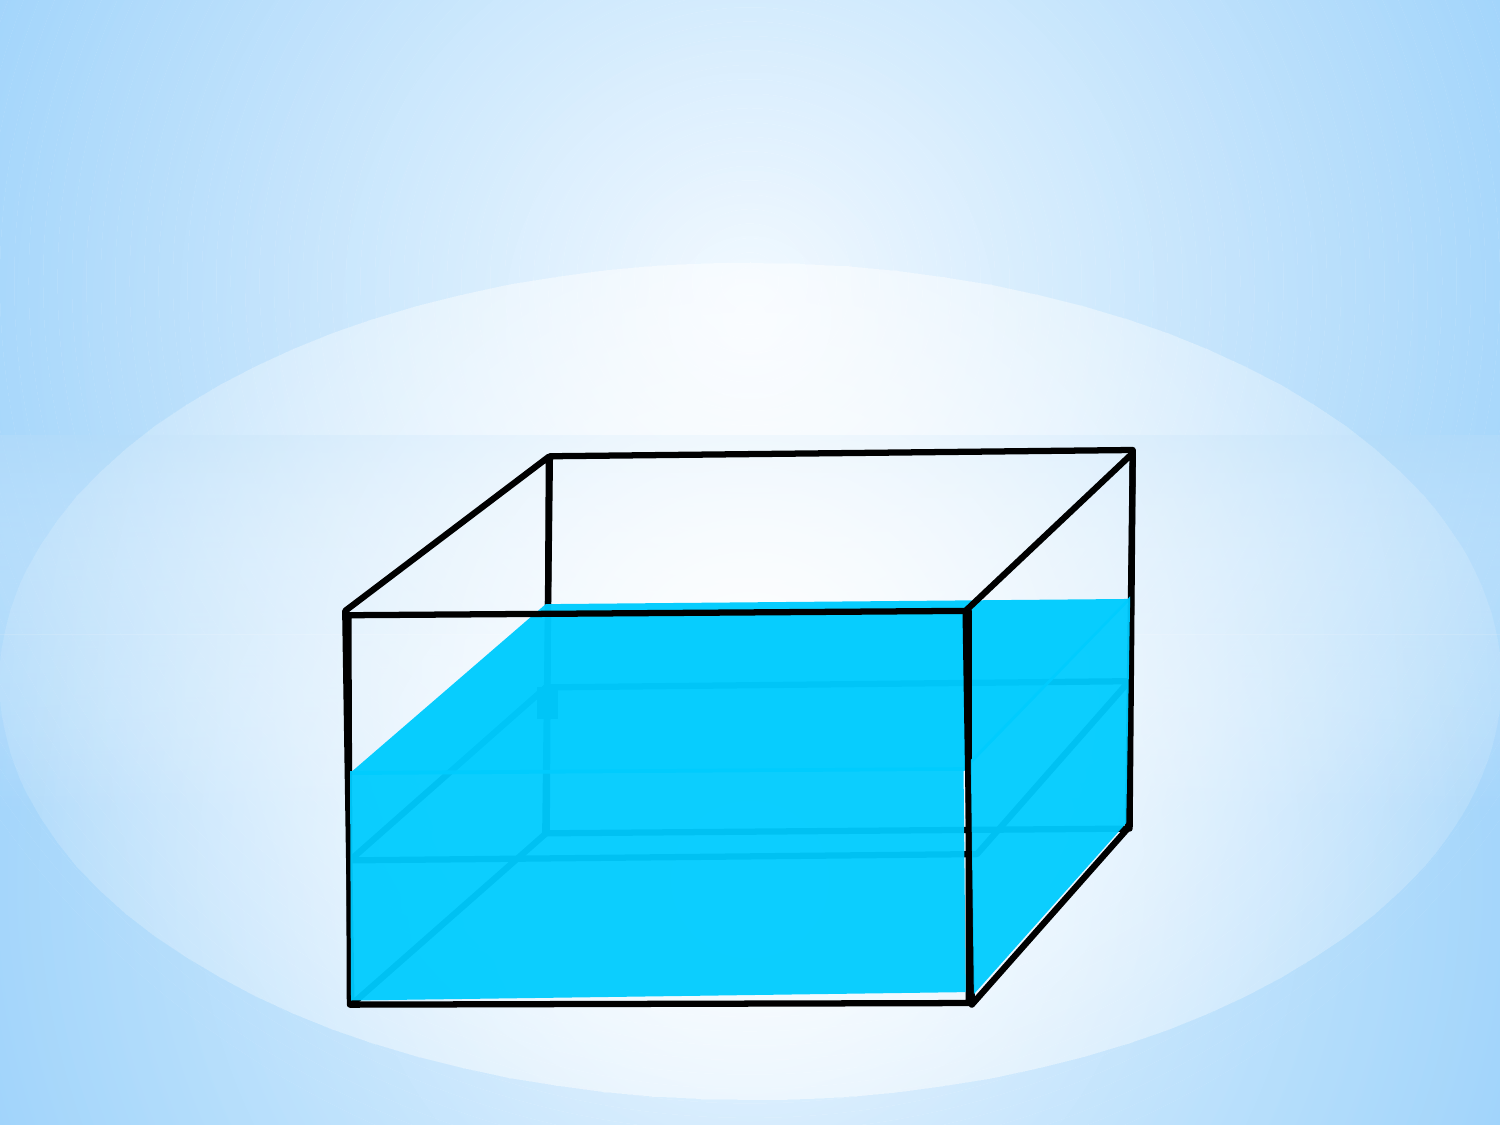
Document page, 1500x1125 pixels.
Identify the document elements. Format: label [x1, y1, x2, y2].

text_box [348, 610, 969, 1005]
text_box [965, 453, 1133, 1005]
text_box [548, 450, 1133, 604]
text_box [535, 600, 976, 613]
text_box [345, 456, 549, 774]
text_box [350, 767, 966, 1001]
text_box [970, 596, 1131, 995]
